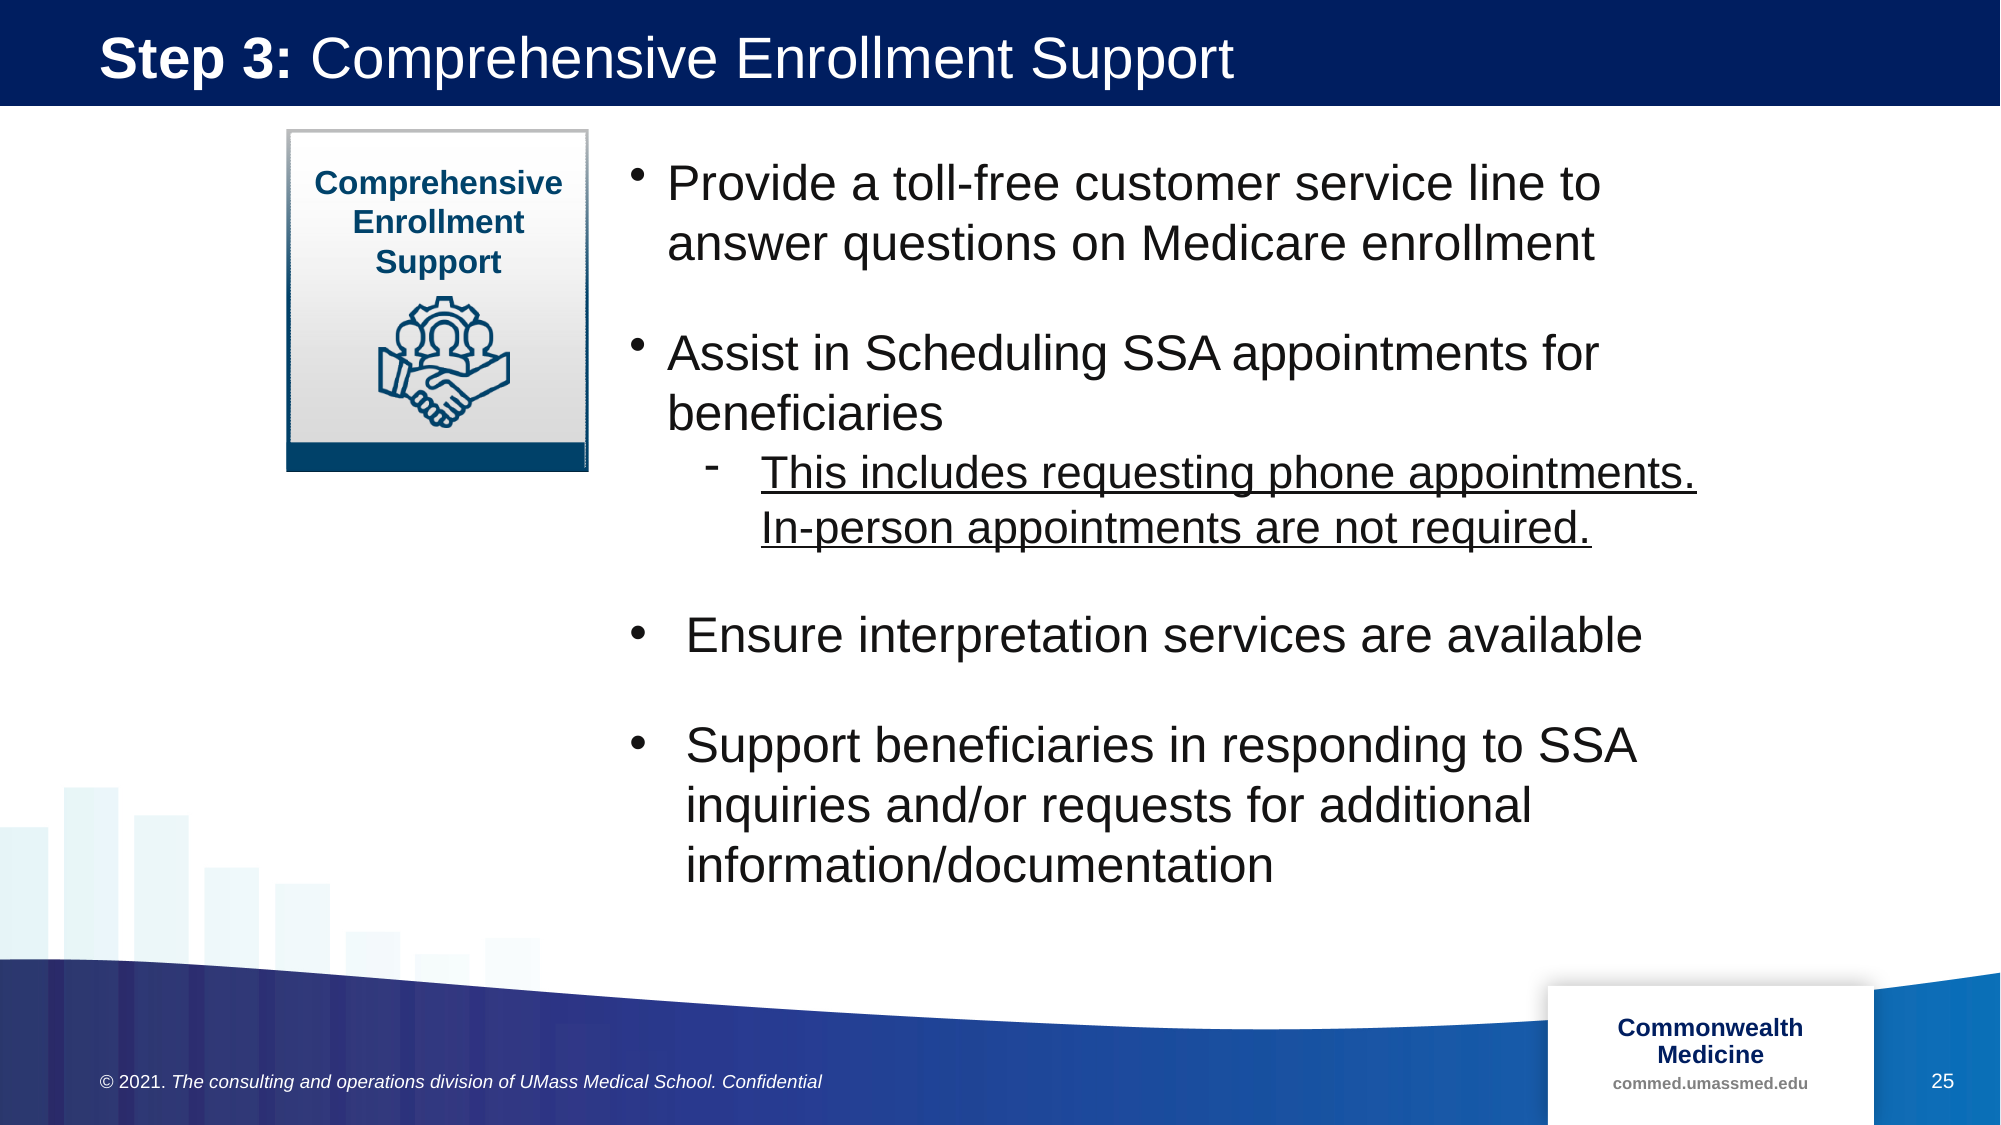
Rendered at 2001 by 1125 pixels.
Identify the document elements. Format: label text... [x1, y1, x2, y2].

text_box Provide a toll-free customer service line to answer questions on Medicare enrollment Assist in Scheduling SSA appointments for beneficiaries This includes requesting phone appointments. In-person appointments are not required. Ensure interpretation services are available Support beneficiaries in responding to SSA inquiries and/or requests for additional information/documentation [614, 143, 1750, 952]
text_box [286, 295, 585, 470]
picture [0, 0, 2001, 1125]
title Step 3: Comprehensive Enrollment Support [99, 20, 1917, 106]
text_box Comprehensive Enrollment Support [311, 158, 565, 281]
text_box [286, 129, 589, 300]
